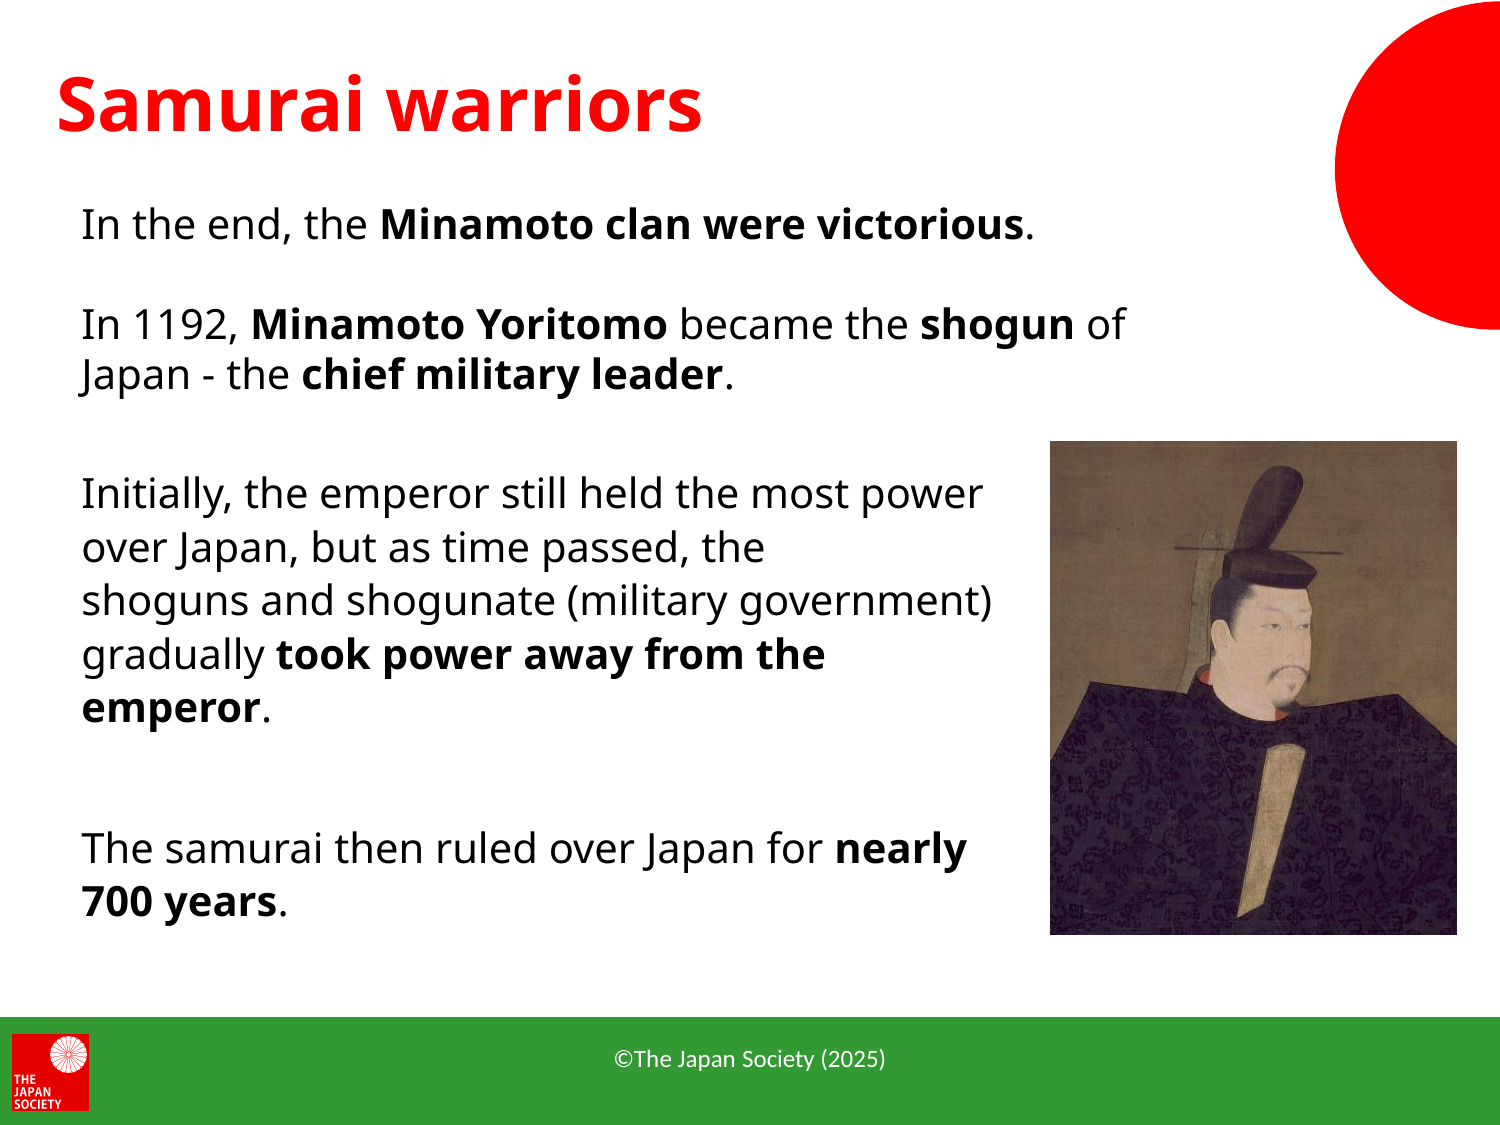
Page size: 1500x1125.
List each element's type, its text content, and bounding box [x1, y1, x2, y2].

text_box Initially, the emperor still held the most power over Japan, but as time passed, the shoguns and shogunate (military government) gradually took power away from the emperor. The samurai then ruled over Japan for nearly 700 years. [66, 456, 1015, 933]
text_box In the end, the Minamoto clan were victorious. ​ In 1192, Minamoto Yoritomo became the shogun of Japan - the chief military leader. [66, 190, 1232, 406]
text_box Samurai warriors [41, 42, 1294, 154]
text_box [0, 1017, 1500, 1125]
text_box ©The Japan Society (2025) [524, 1034, 975, 1080]
picture [12, 1034, 89, 1111]
picture [1049, 441, 1457, 935]
